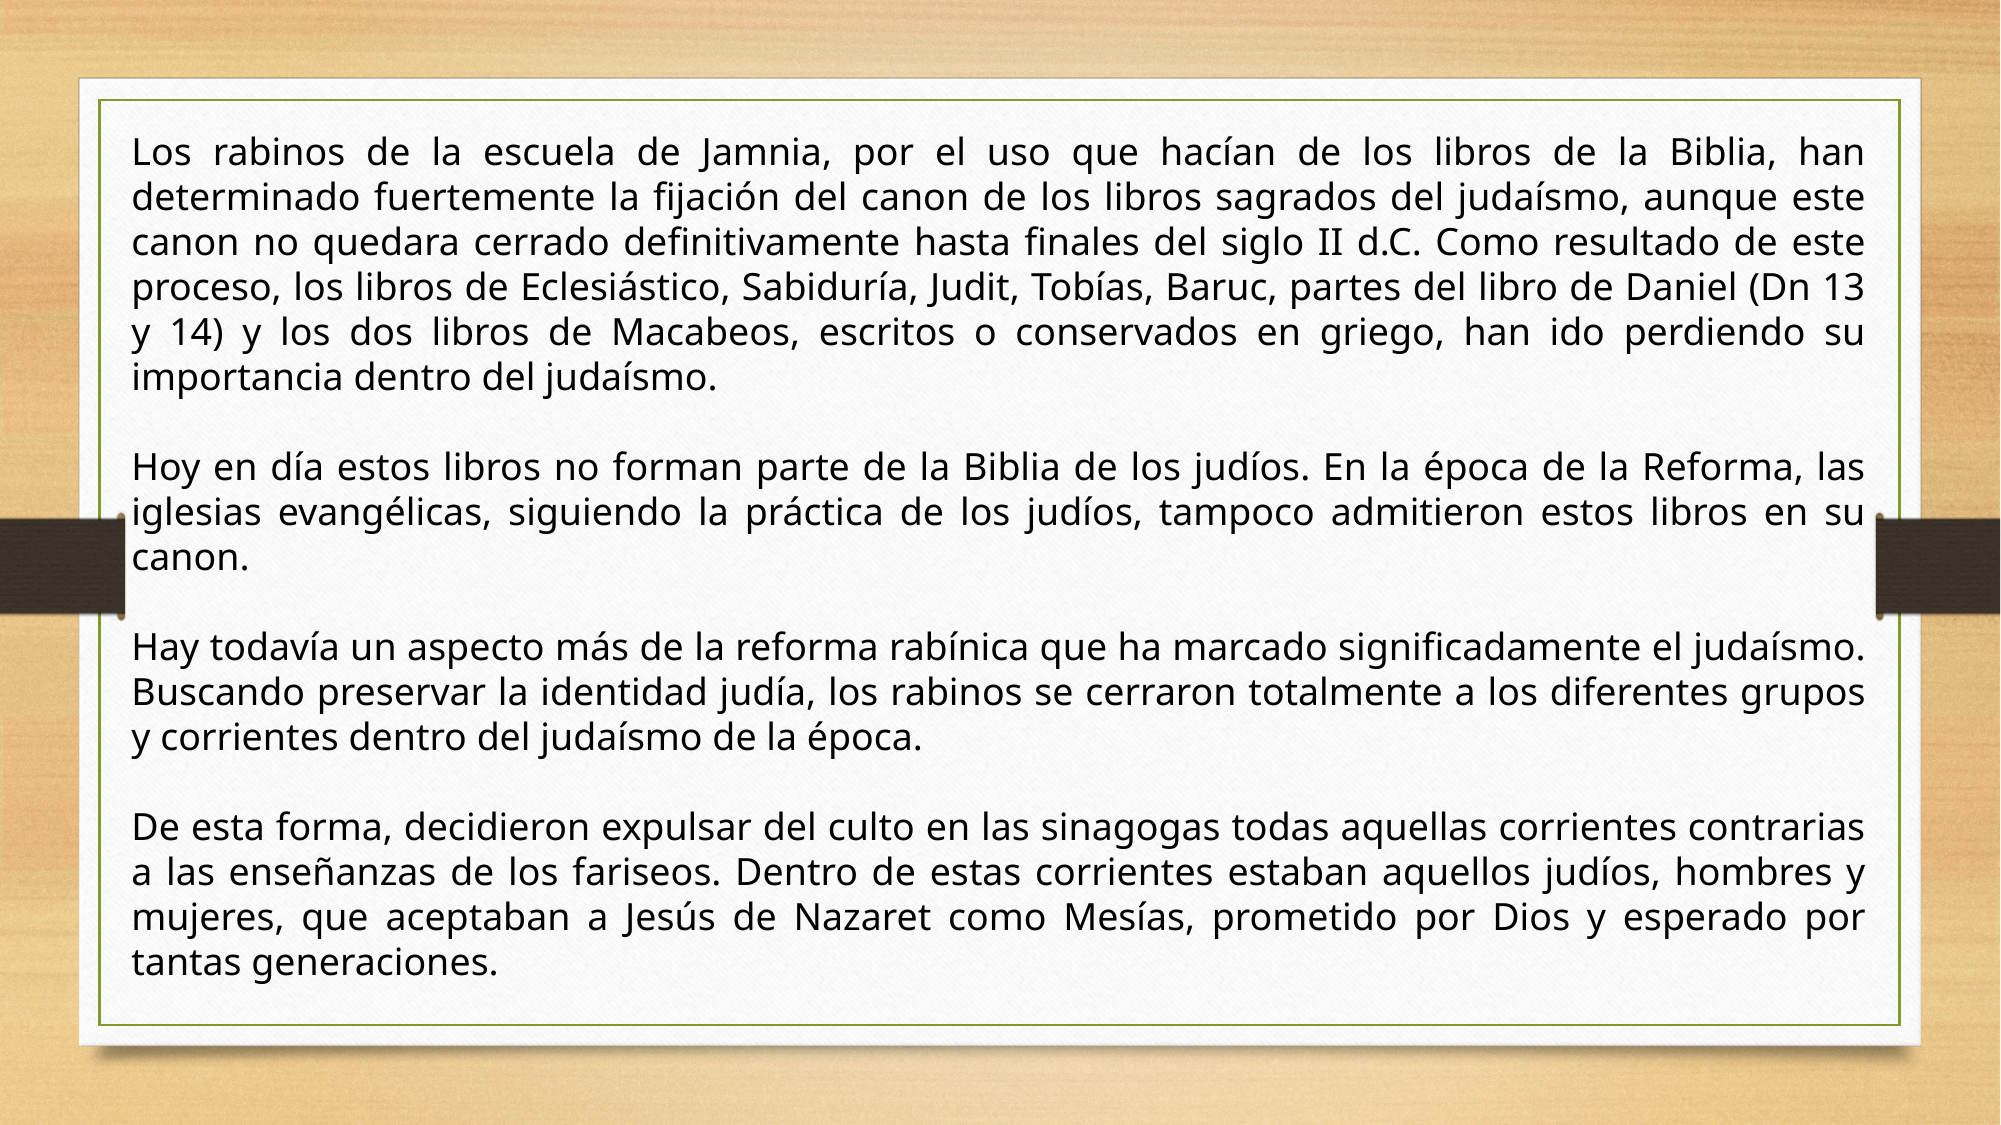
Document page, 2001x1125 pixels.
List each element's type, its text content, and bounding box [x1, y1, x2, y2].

text_box Los rabinos de la escuela de Jamnia, por el uso que hacían de los libros de la Biblia, han determinado fuertemente la fijación del canon de los libros sagrados del judaísmo, aunque este canon no quedara cerrado definitivamente hasta finales del siglo II d.C. Como resultado de este proceso, los libros de Eclesiástico, Sabiduría, Judit, Tobías, Baruc, partes del libro de Daniel (Dn 13 y 14) y los dos libros de Macabeos, escritos o conservados en griego, han ido perdiendo su importancia dentro del judaísmo. Hoy en día estos libros no forman parte de la Biblia de los judíos. En la época de la Reforma, las iglesias evangélicas, siguiendo la práctica de los judíos, tampoco admitieron estos libros en su canon. Hay todavía un aspecto más de la reforma rabínica que ha marcado significadamente el judaísmo. Buscando preservar la identidad judía, los rabinos se cerraron totalmente a los diferentes grupos y corrientes dentro del judaísmo de la época. De esta forma, decidieron expulsar del culto en las sinagogas todas aquellas corrientes contrarias a las enseñanzas de los fariseos. Dentro de estas corrientes estaban aquellos judíos, hombres y mujeres, que aceptaban a Jesús de Nazaret como Mesías, prometido por Dios y esperado por tantas generaciones. [116, 120, 1882, 991]
picture [0, 0, 2001, 1125]
